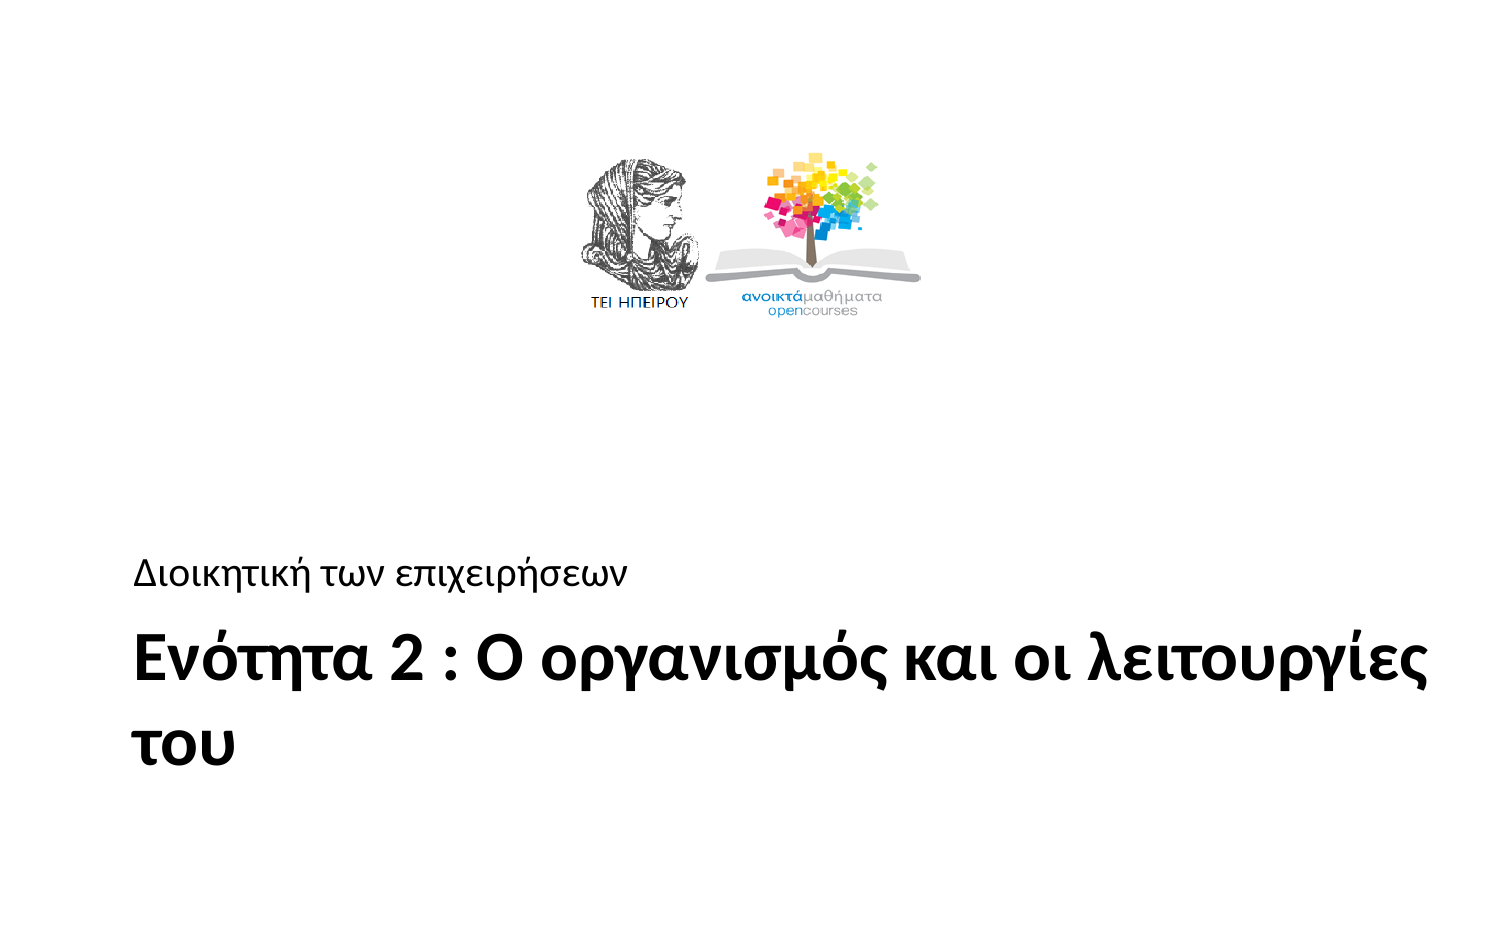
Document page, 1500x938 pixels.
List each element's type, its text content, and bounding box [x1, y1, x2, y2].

title Ενότητα 2 : Ο οργανισμός και οι λειτουργίες του [118, 602, 1483, 789]
list Διοικητική των επιχειρήσεων [118, 397, 1394, 603]
picture [568, 149, 932, 319]
